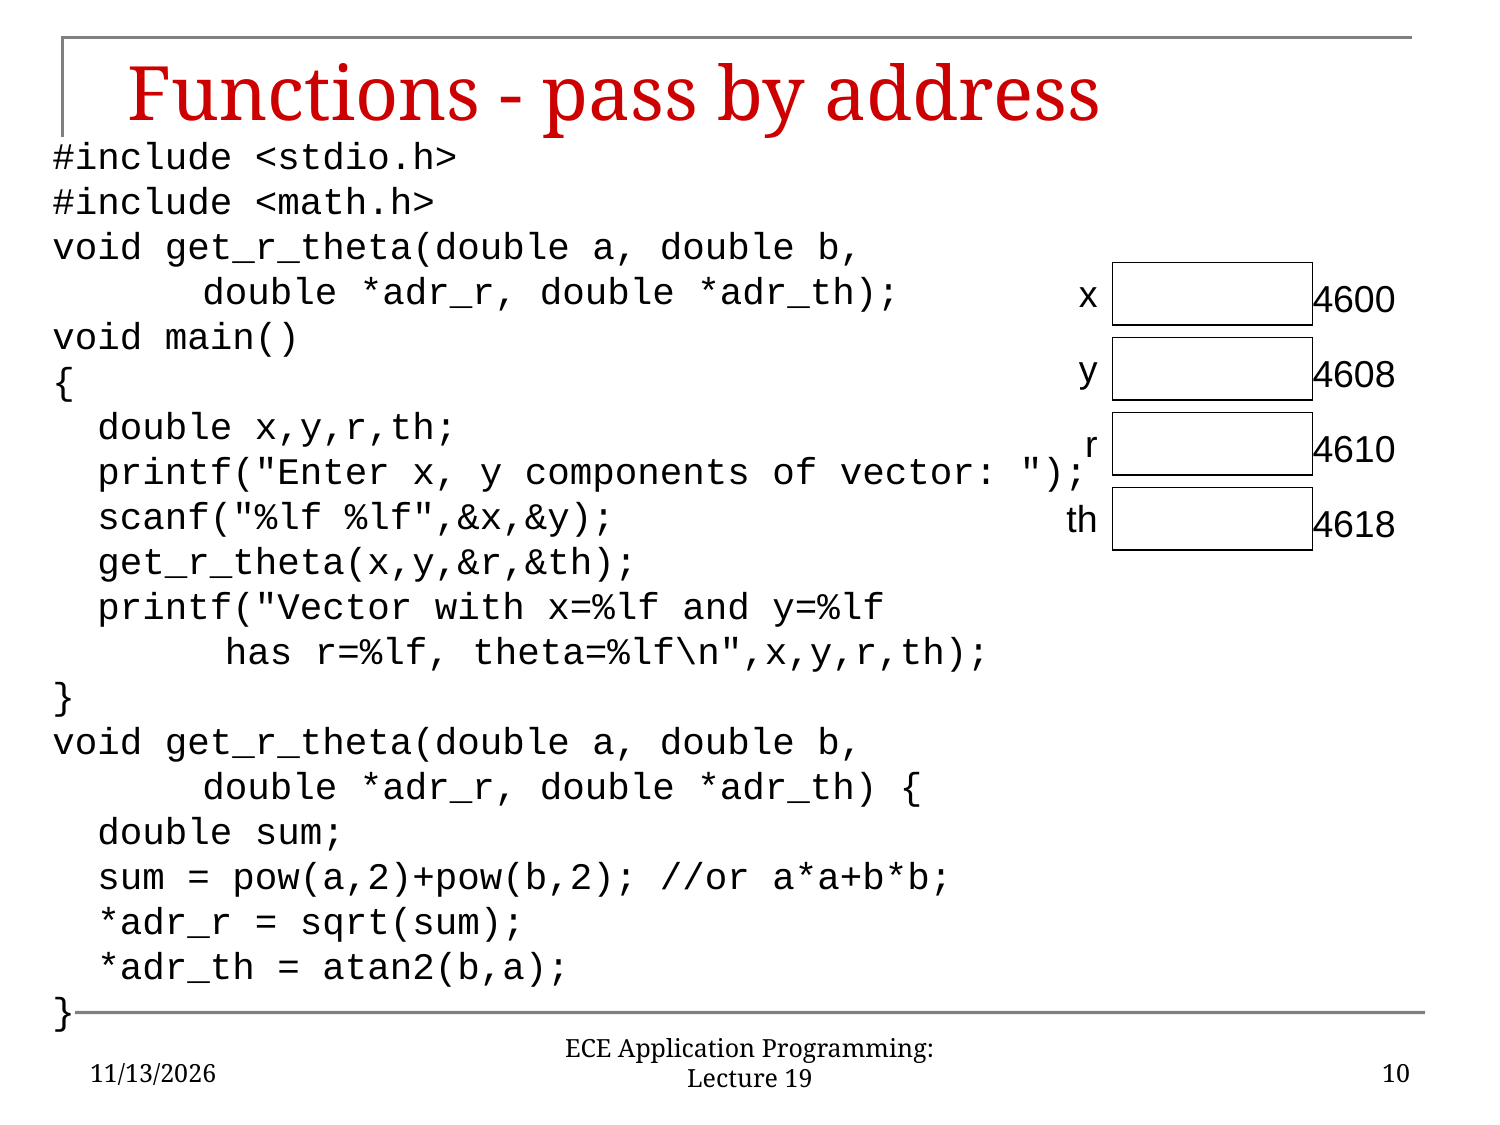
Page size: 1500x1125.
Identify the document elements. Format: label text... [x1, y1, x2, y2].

text_box x [1049, 262, 1112, 323]
text_box [1112, 487, 1313, 550]
slide_number 10 [1074, 1023, 1426, 1100]
footer ECE Application Programming: Lecture 19 [512, 1024, 988, 1101]
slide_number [74, 1023, 426, 1100]
text_box 4600 [1312, 275, 1425, 321]
text_box [1112, 412, 1313, 475]
text_box [1112, 337, 1313, 400]
text_box #include <stdio.h> #include <math.h> void get_r_theta(double a, double b, double *adr_r, double *adr_th); void main() { double x,y,r,th; printf("Enter x, y components of vector: "); scanf("%lf %lf",&x,&y); get_r_theta(x,y,&r,&th); printf("Vector with x=%lf and y=%lf has r=%lf, theta=%lf\n",x,y,r,th); } void get_r_theta(double a, double b, double *adr_r, double *adr_th) { double sum; sum = pow(a,2)+pow(b,2); //or a*a+b*b; *adr_r = sqrt(sum); *adr_th = atan2(b,a); } [37, 124, 1413, 1040]
text_box 4610 [1312, 425, 1425, 471]
text_box y [1049, 337, 1112, 398]
text_box 4618 [1312, 500, 1425, 546]
text_box [1112, 262, 1313, 325]
text_box th [1049, 487, 1112, 548]
text_box 4608 [1312, 350, 1425, 396]
text_box r [1049, 412, 1112, 473]
title Functions - pass by address [112, 37, 1388, 124]
